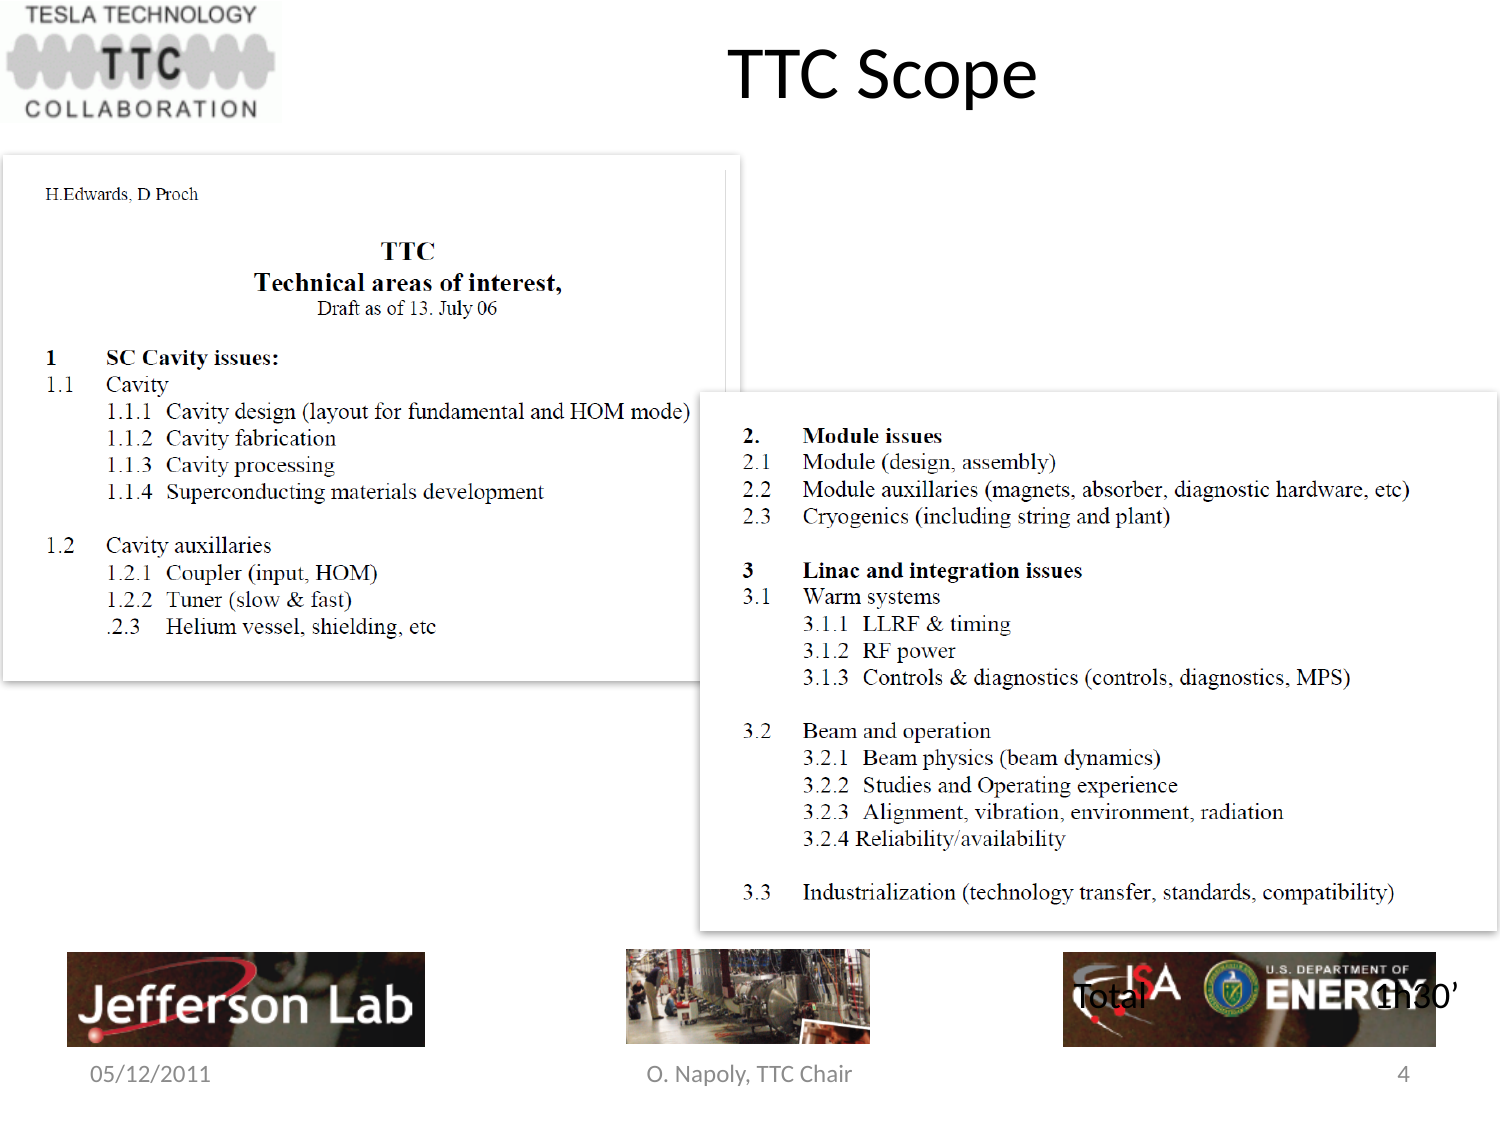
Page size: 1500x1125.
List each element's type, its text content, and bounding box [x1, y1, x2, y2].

picture [1063, 1024, 1436, 1047]
footer O. Napoly, TTC Chair [512, 1042, 988, 1103]
title TTC Scope [265, 0, 1500, 138]
picture [0, 1, 265, 123]
picture [1063, 952, 1436, 964]
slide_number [75, 1042, 425, 1103]
picture [626, 949, 870, 1042]
picture [67, 952, 425, 1047]
text_box Total 1h30’ [1058, 964, 1475, 1024]
slide_number 4 [1074, 1042, 1425, 1103]
picture [17, 169, 1483, 918]
